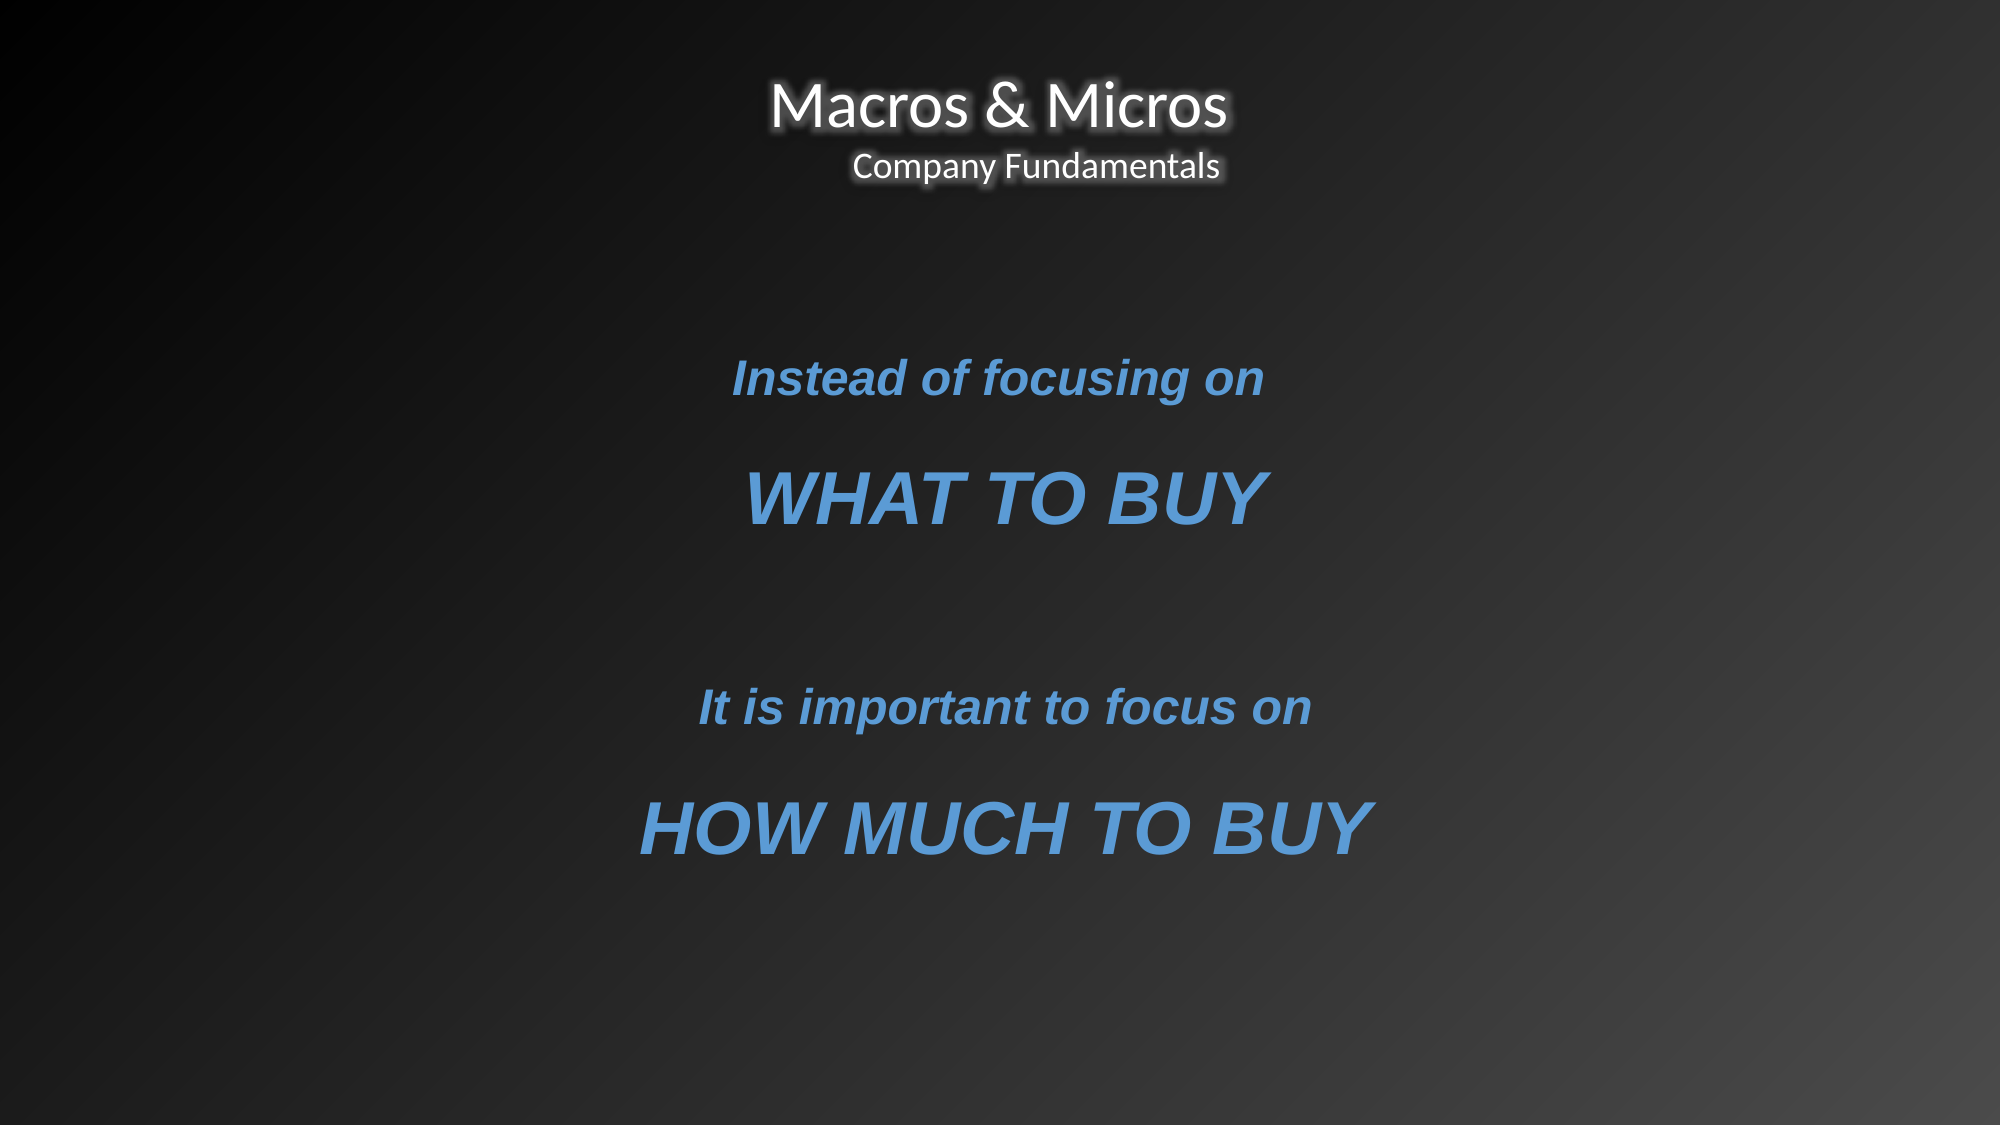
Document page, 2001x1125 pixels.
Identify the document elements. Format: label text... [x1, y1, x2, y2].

text_box Macros & Micros Company Fundamentals [525, 0, 1473, 262]
text_box Instead of focusing on WHAT TO BUY It is important to focus on HOW MUCH TO BUY [296, 307, 1715, 878]
